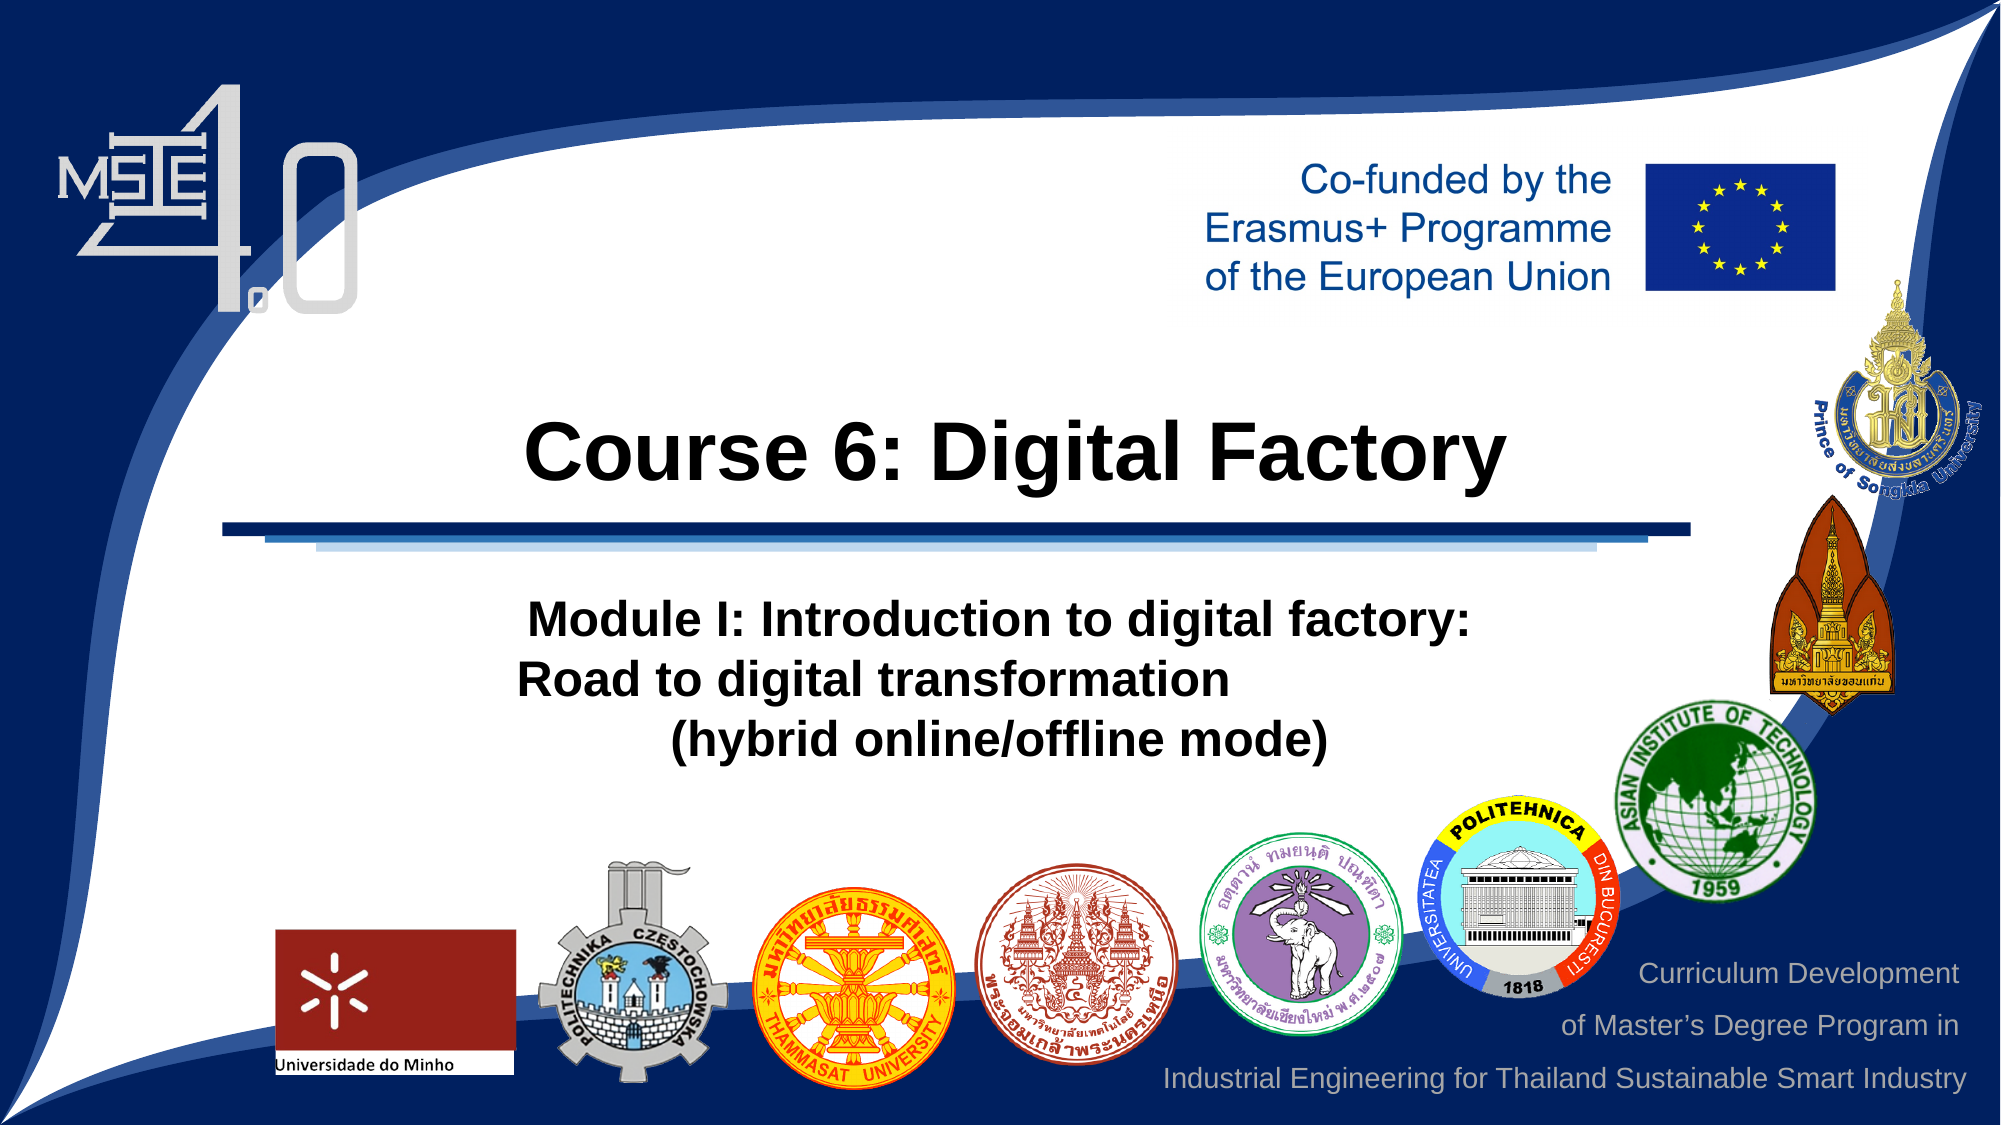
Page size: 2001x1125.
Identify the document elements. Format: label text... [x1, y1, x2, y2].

picture [235, 849, 740, 1106]
picture [752, 887, 956, 1090]
text_box Module I: Introduction to digital factory: Road to digital transformation (hybrid online/offline mode) [491, 579, 1509, 775]
text_box Course 6: Digital Factory [222, 361, 1810, 546]
picture [974, 126, 1984, 1066]
